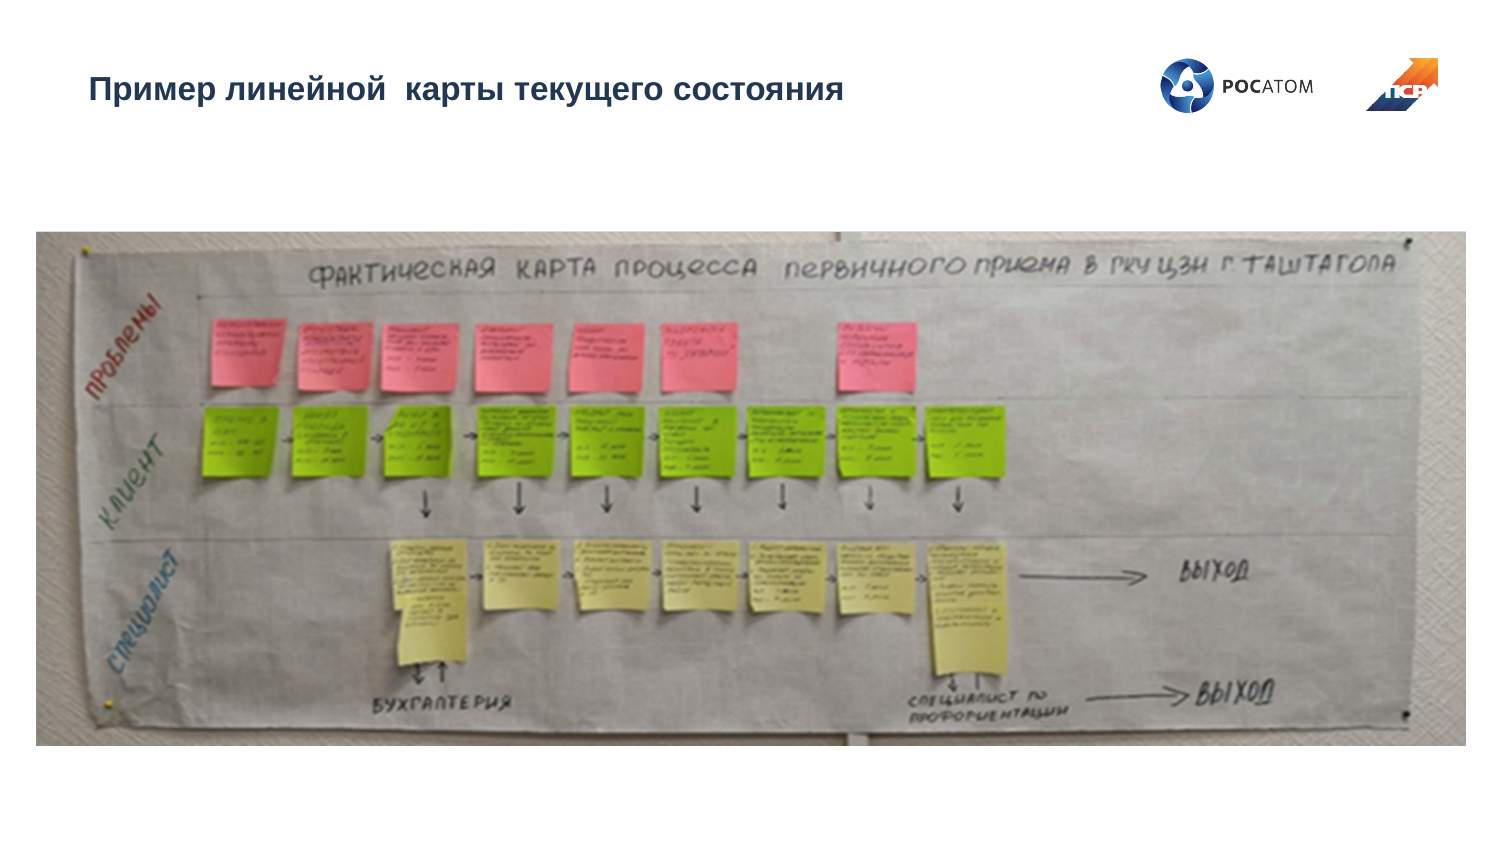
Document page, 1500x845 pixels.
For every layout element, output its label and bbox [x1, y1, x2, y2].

picture [0, 4, 1466, 746]
